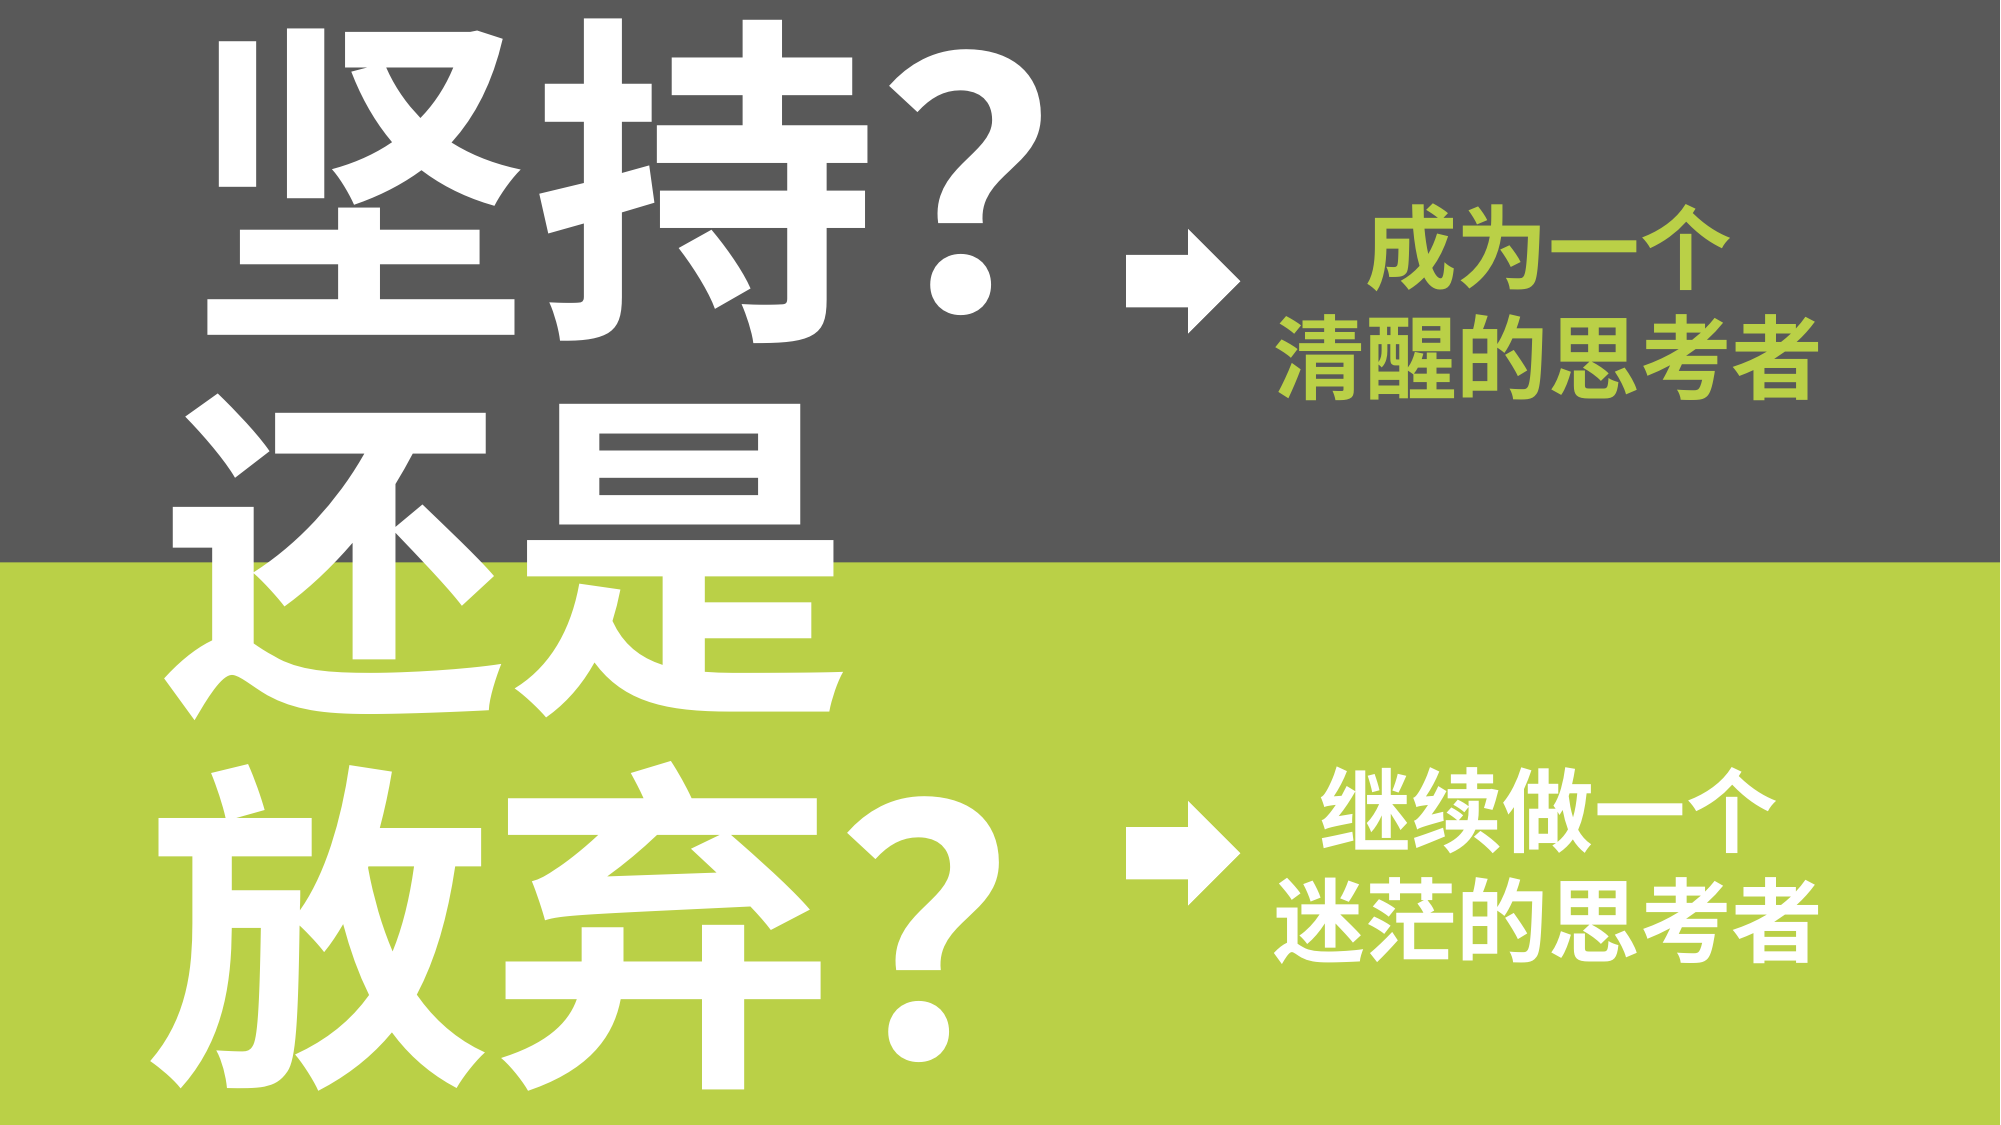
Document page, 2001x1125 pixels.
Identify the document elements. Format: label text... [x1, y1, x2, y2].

text_box 继续做一个 迷茫的思考者 [1214, 746, 1884, 982]
text_box [0, 0, 2000, 563]
text_box 成为一个 清醒的思考者 [1214, 183, 1884, 419]
text_box [1125, 226, 1242, 337]
text_box [1125, 798, 1242, 909]
title 坚持？ 还是 放弃？ [0, 465, 1370, 684]
